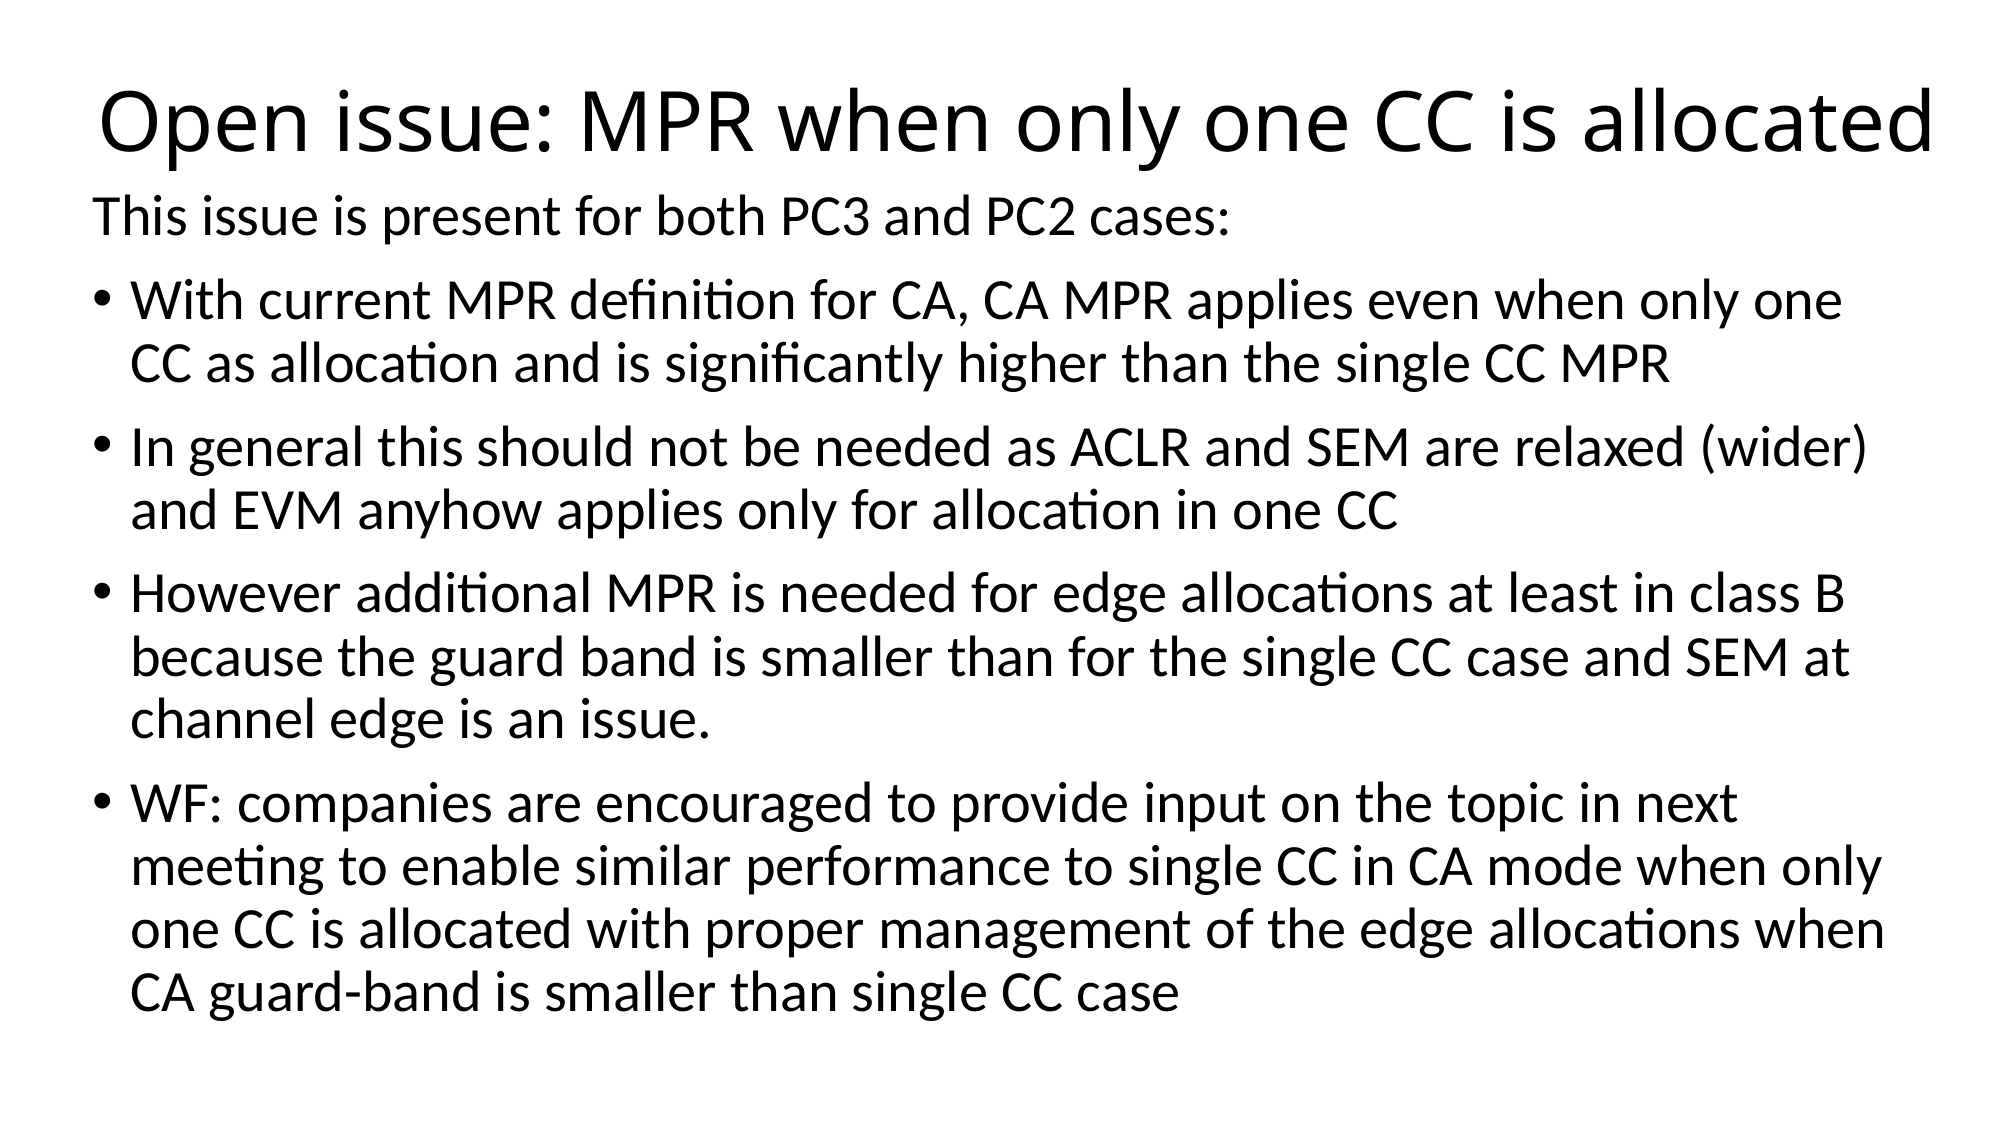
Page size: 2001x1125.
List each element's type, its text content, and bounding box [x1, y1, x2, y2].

title Open issue: MPR when only one CC is allocated [82, 59, 1977, 190]
text_box This issue is present for both PC3 and PC2 cases: With current MPR definition for CA, CA MPR applies even when only one CC as allocation and is significantly higher than the single CC MPR In general this should not be needed as ACLR and SEM are relaxed (wider) and EVM anyhow applies only for allocation in one CC However additional MPR is needed for edge allocations at least in class B because the guard band is smaller than for the single CC case and SEM at channel edge is an issue. WF: companies are encouraged to provide input on the topic in next meeting to enable similar performance to single CC in CA mode when only one CC is allocated with proper management of the edge allocations when CA guard-band is smaller than single CC case [77, 177, 1915, 441]
